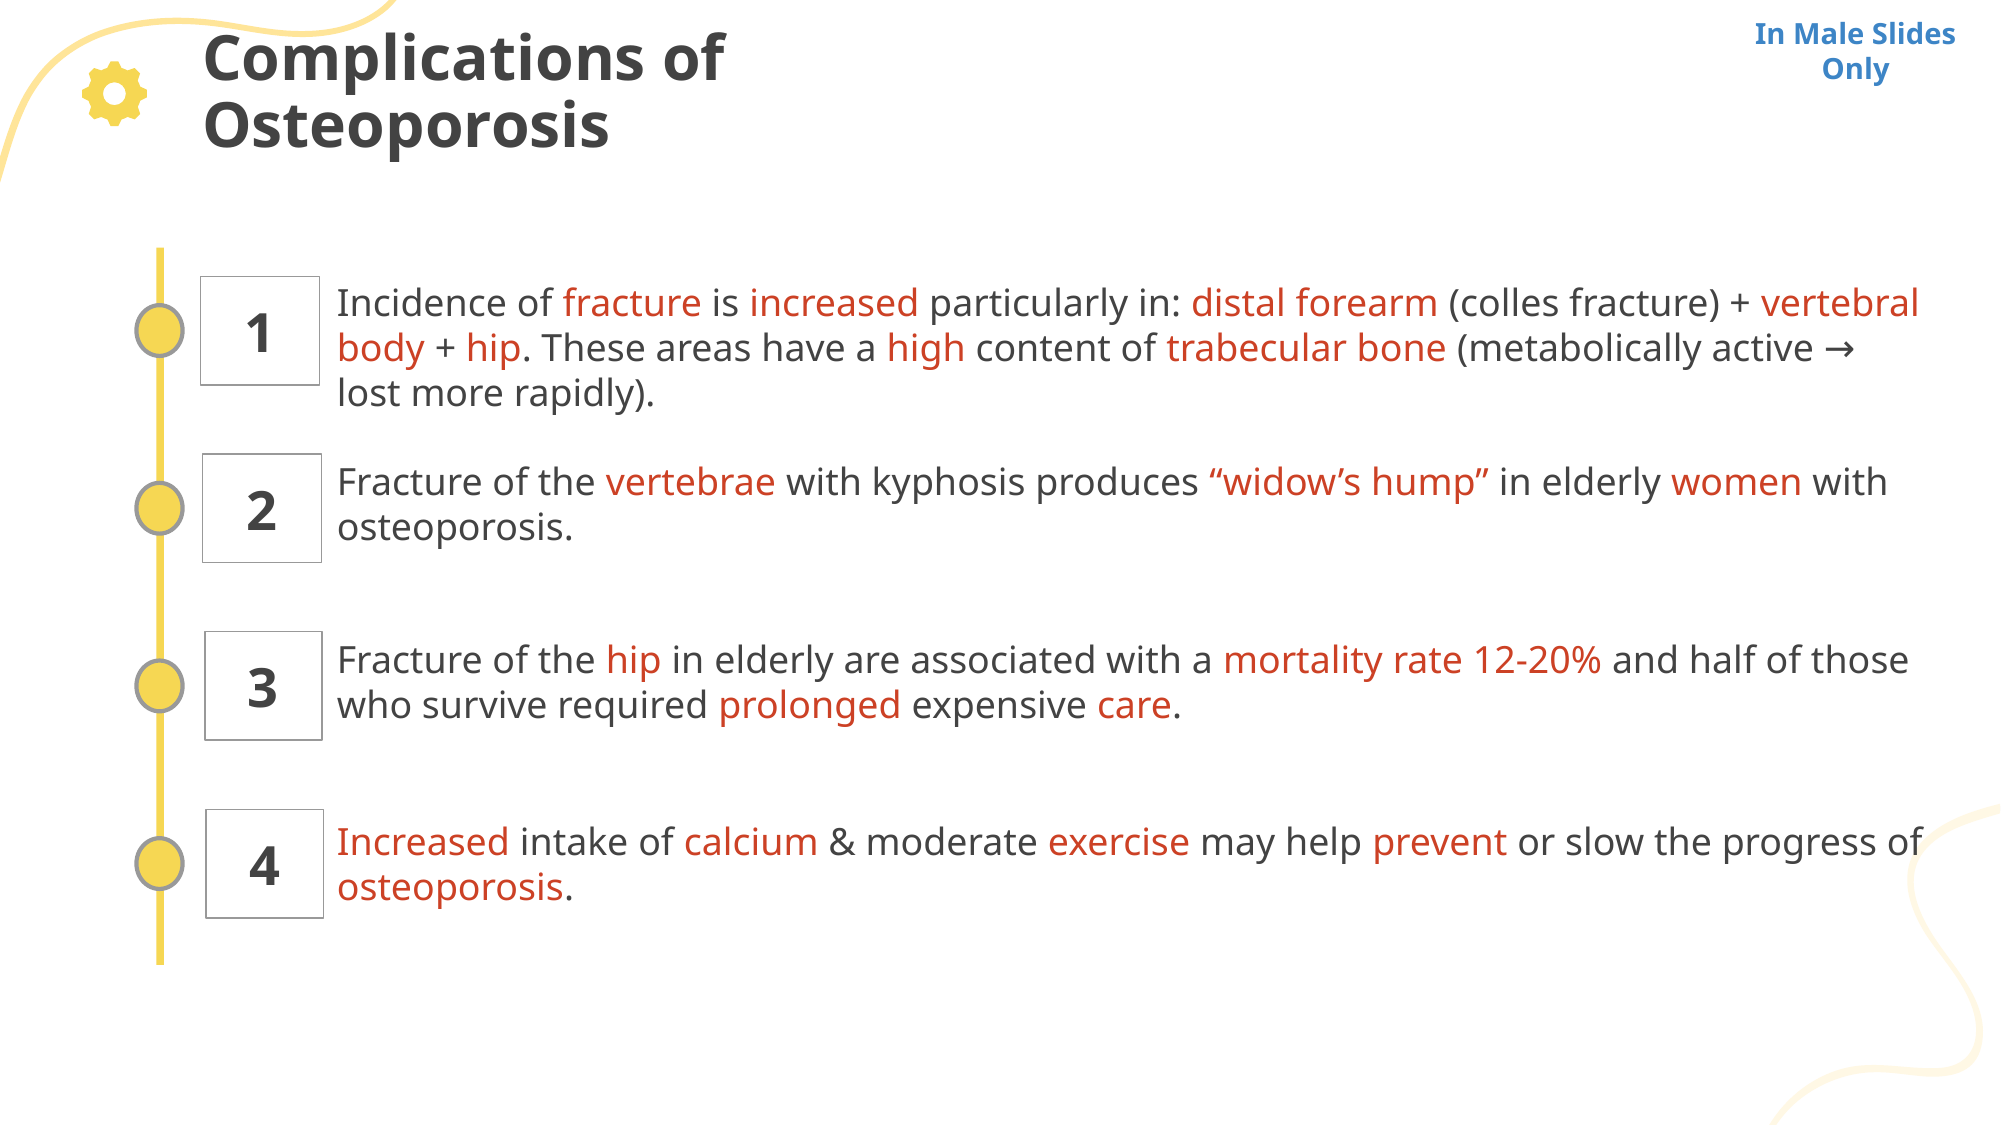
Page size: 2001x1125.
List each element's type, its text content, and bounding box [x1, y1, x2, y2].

text_box In Male Slides Only [1711, 0, 2000, 75]
text_box Incidence of fracture is increased particularly in: distal forearm (colles fracture) + vertebral body + hip. These areas have a high content of trabecular bone (metabolically active → lost more rapidly). [321, 271, 1943, 395]
text_box 1 [200, 276, 320, 385]
text_box 4 [206, 809, 321, 918]
text_box [156, 711, 164, 838]
title Complications of Osteoporosis [187, 32, 1134, 156]
text_box 3 [204, 631, 323, 741]
text_box [156, 247, 164, 305]
text_box [82, 61, 147, 127]
text_box [156, 356, 164, 483]
text_box [136, 838, 183, 889]
text_box [136, 305, 183, 356]
text_box Increased intake of calcium & moderate exercise may help prevent or slow the progress of osteoporosis. [321, 808, 1943, 918]
text_box Fracture of the hip in elderly are associated with a mortality rate 12-20% and half of those who survive required prolonged expensive care. [321, 628, 1943, 738]
text_box [136, 482, 183, 534]
text_box [156, 889, 164, 965]
text_box [156, 534, 164, 660]
text_box 2 [202, 454, 322, 563]
text_box [136, 660, 183, 712]
text_box Fracture of the vertebrae with kyphosis produces “widow’s hump” in elderly women with osteoporosis. [321, 448, 1943, 558]
